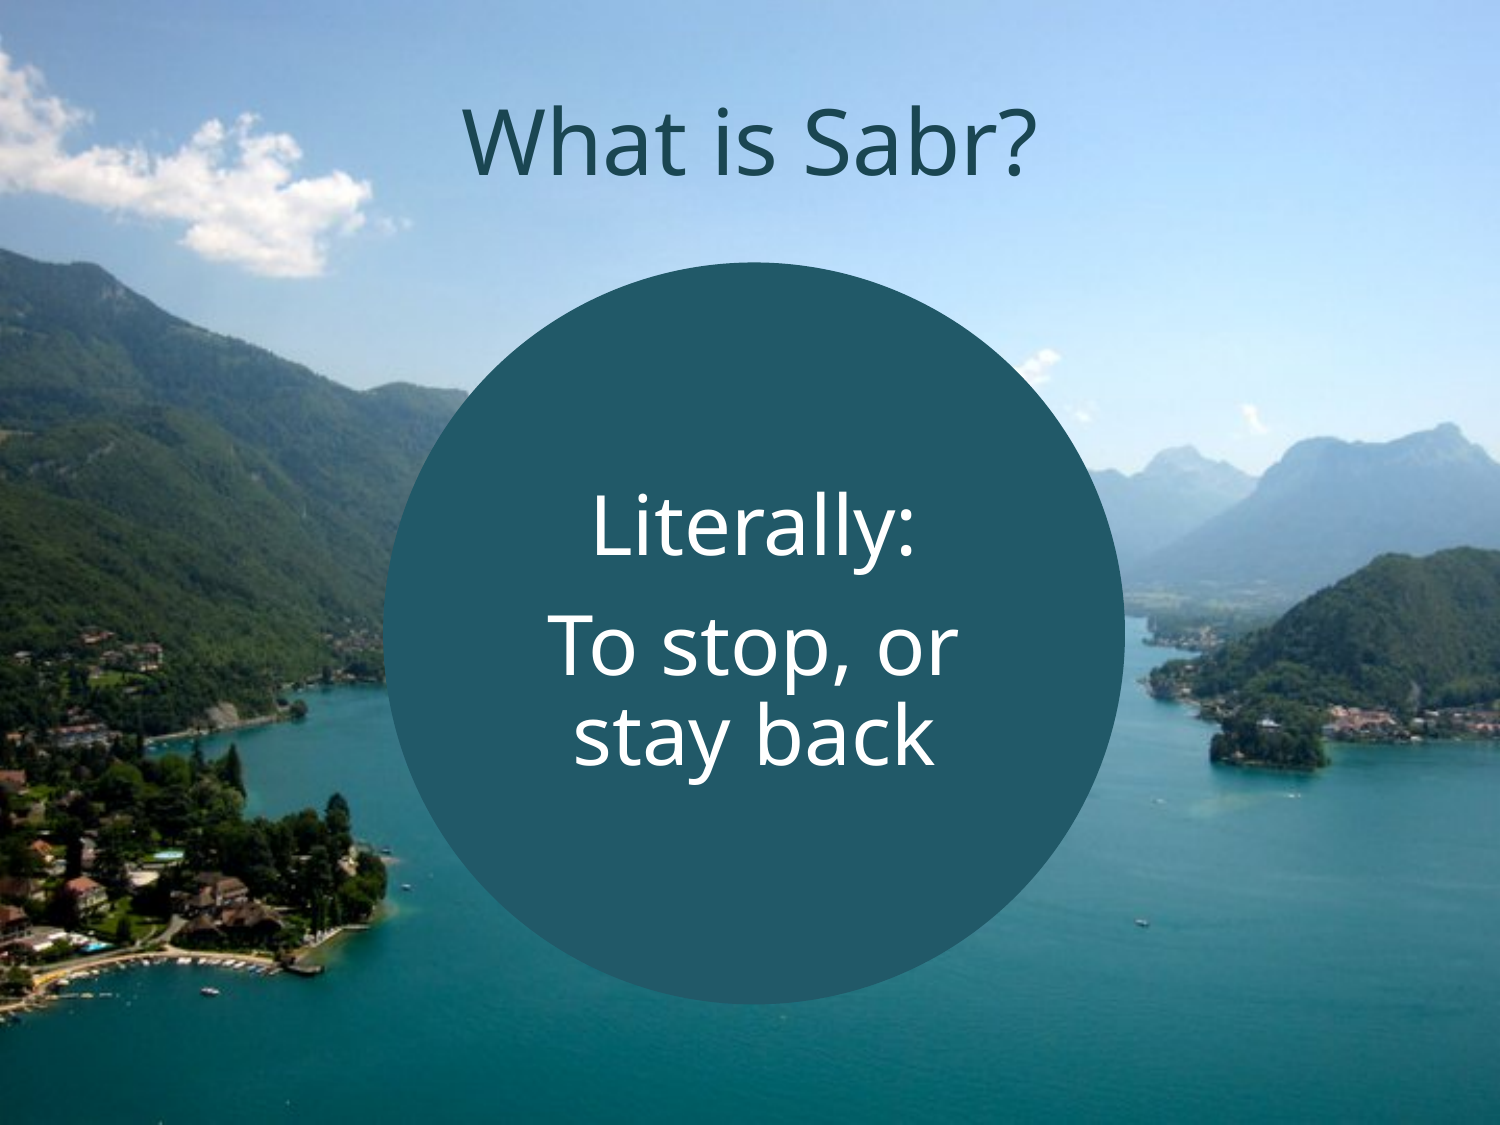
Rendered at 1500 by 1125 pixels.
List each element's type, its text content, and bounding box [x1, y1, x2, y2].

picture [0, 0, 1500, 1125]
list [62, 262, 1126, 1006]
title What is Sabr? [75, 45, 1425, 233]
